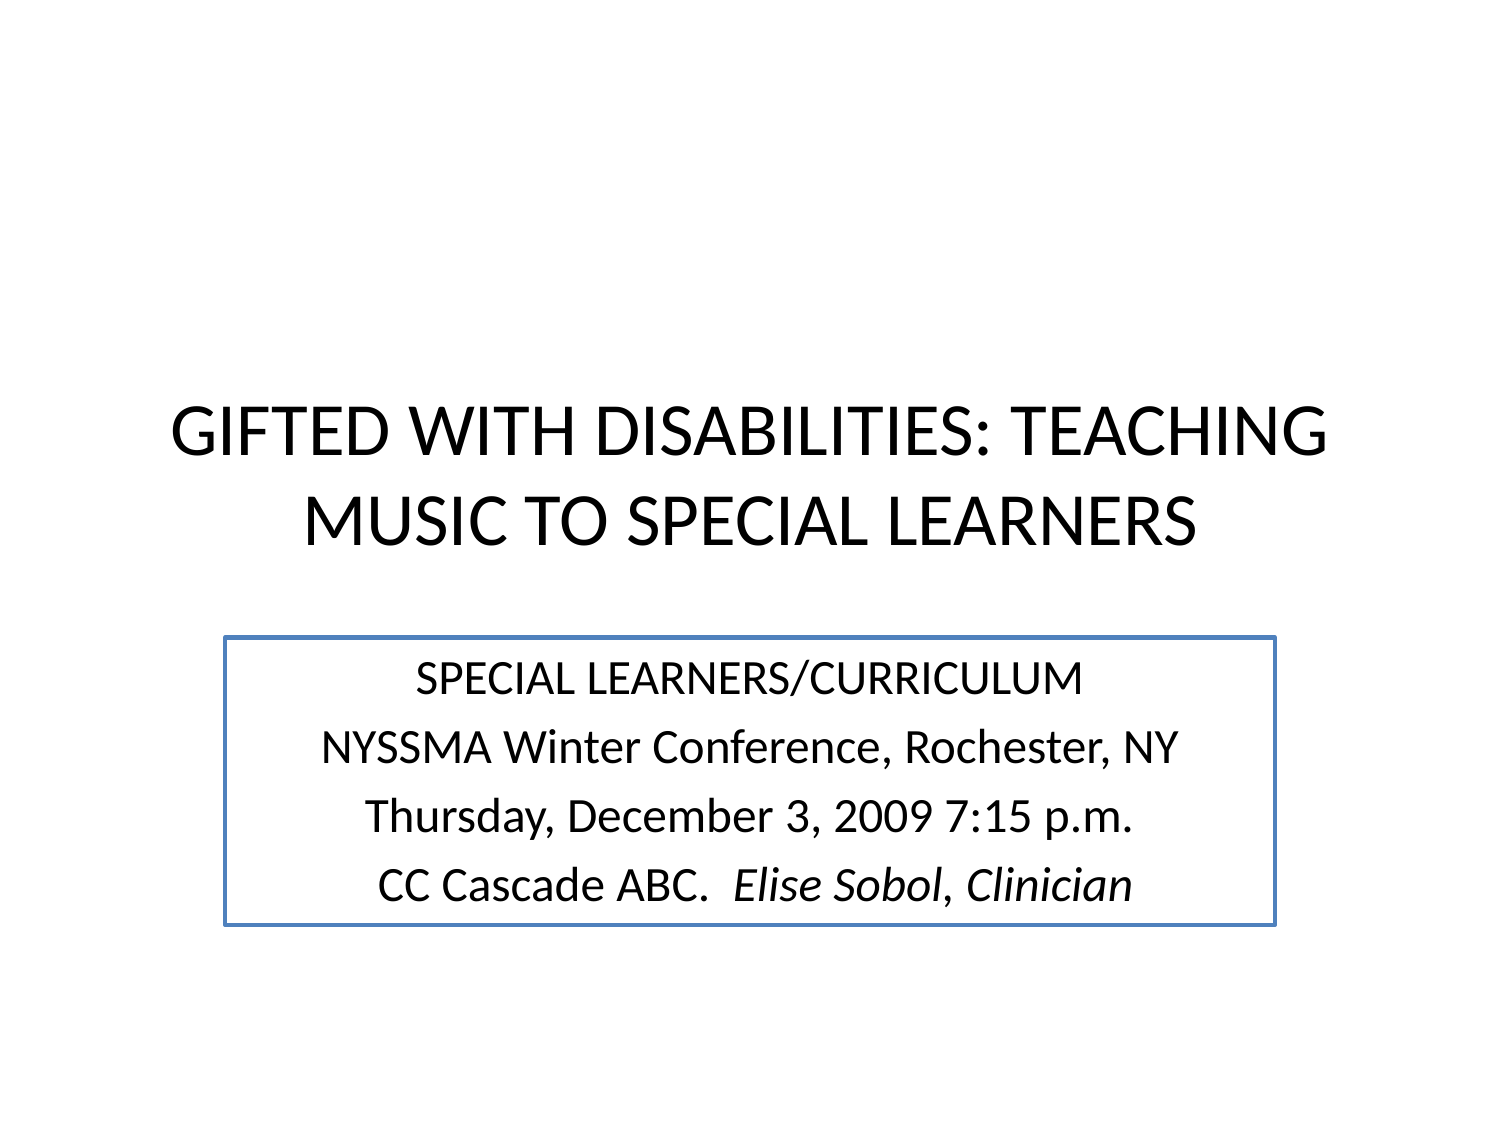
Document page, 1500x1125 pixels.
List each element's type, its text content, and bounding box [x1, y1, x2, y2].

subtitle SPECIAL LEARNERS/CURRICULUM NYSSMA Winter Conference, Rochester, NY Thursday, December 3, 2009 7:15 p.m. CC Cascade ABC. Elise Sobol, Clinician [223, 635, 1277, 927]
title GIFTED WITH DISABILITIES: TEACHING MUSIC TO SPECIAL LEARNERS [112, 349, 1388, 591]
